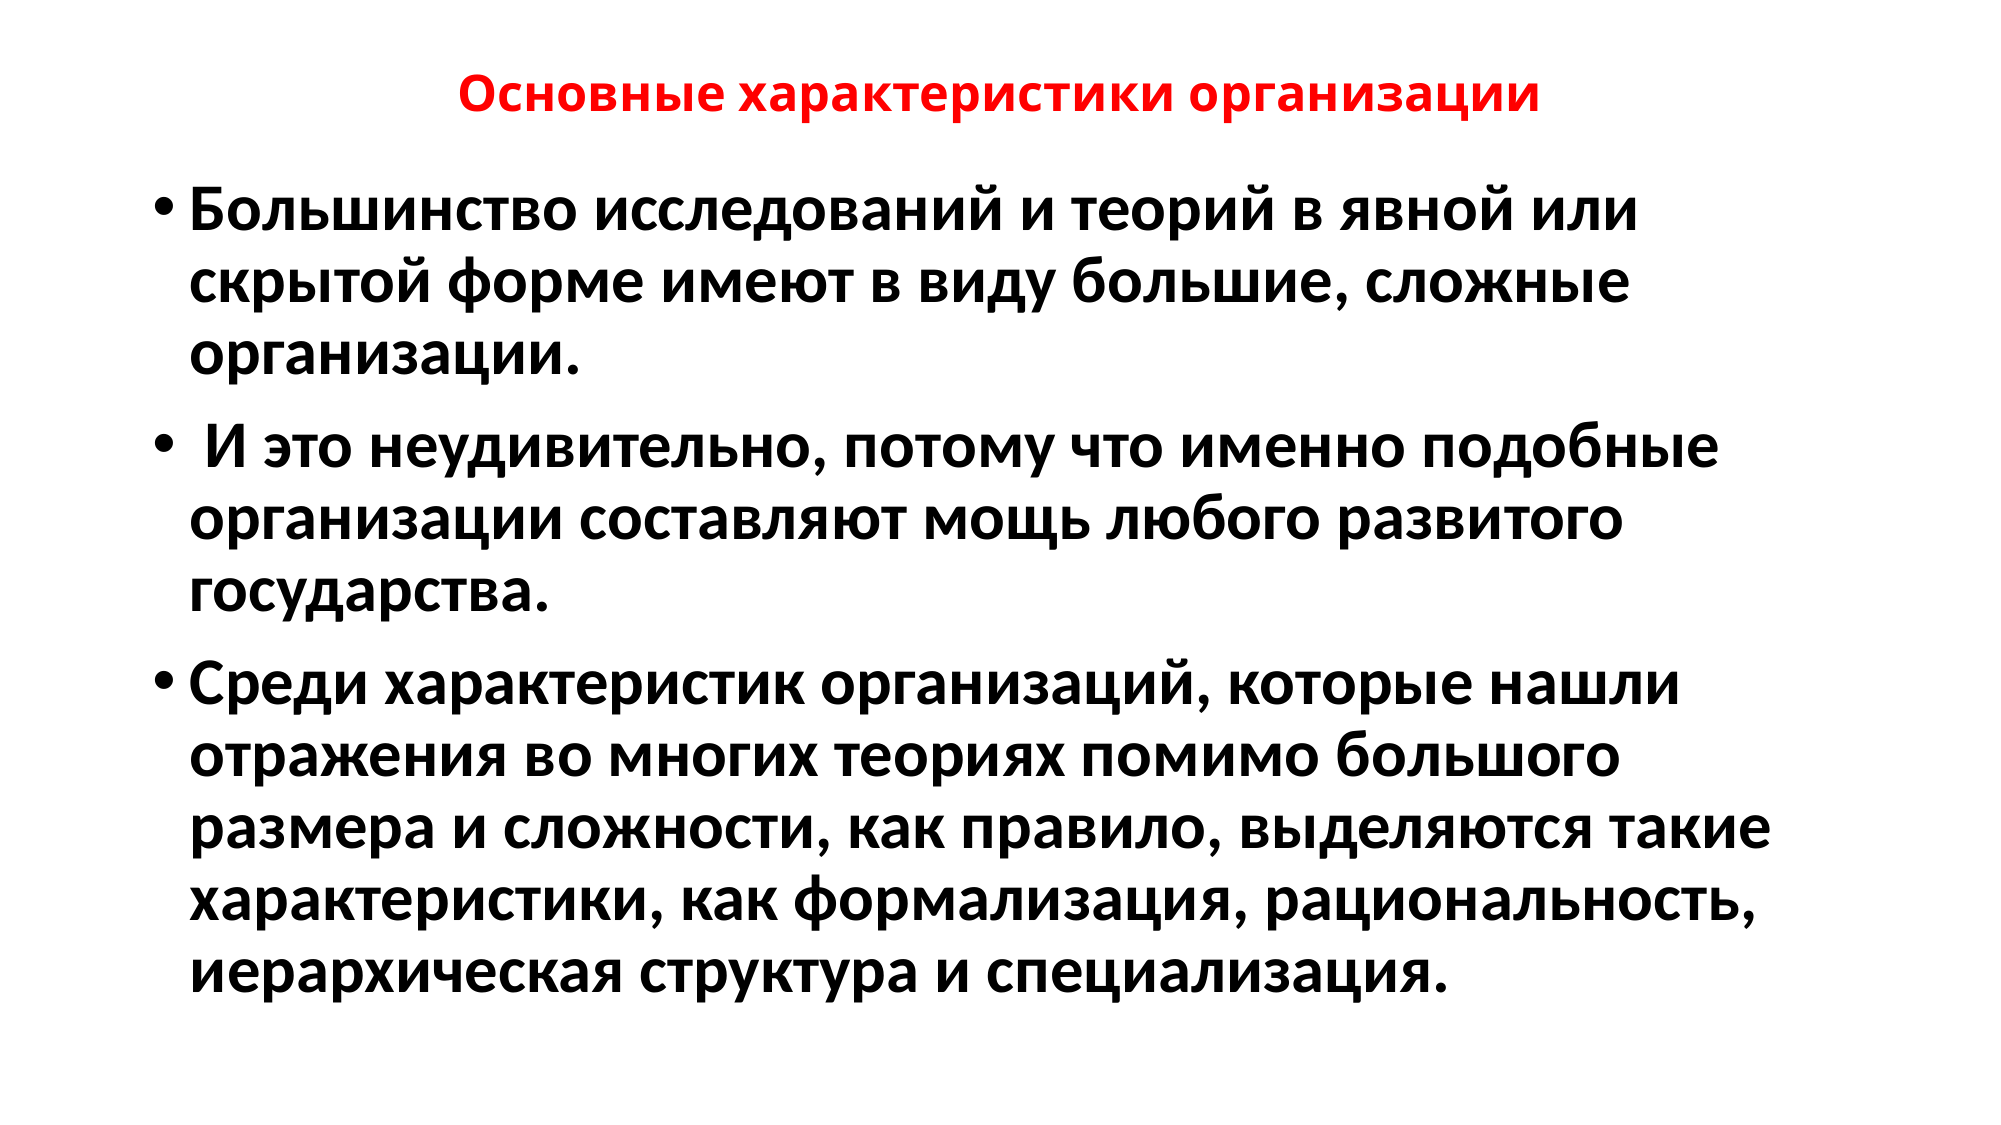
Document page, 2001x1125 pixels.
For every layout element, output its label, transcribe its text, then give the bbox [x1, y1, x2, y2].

list Большинство исследований и теорий в явной или скрытой форме имеют в виду большие, сложные организации. И это неудивительно, потому что именно подобные организации составляют мощь любого развитого государства. Среди характеристик организаций, которые нашли отражения во многих теориях помимо большого размера и сложности, как правило, выделяются такие характеристики, как формализация, рациональность, иерархическая структура и специализация. [137, 165, 1863, 1125]
title Основные характеристики организации [137, 59, 1863, 165]
